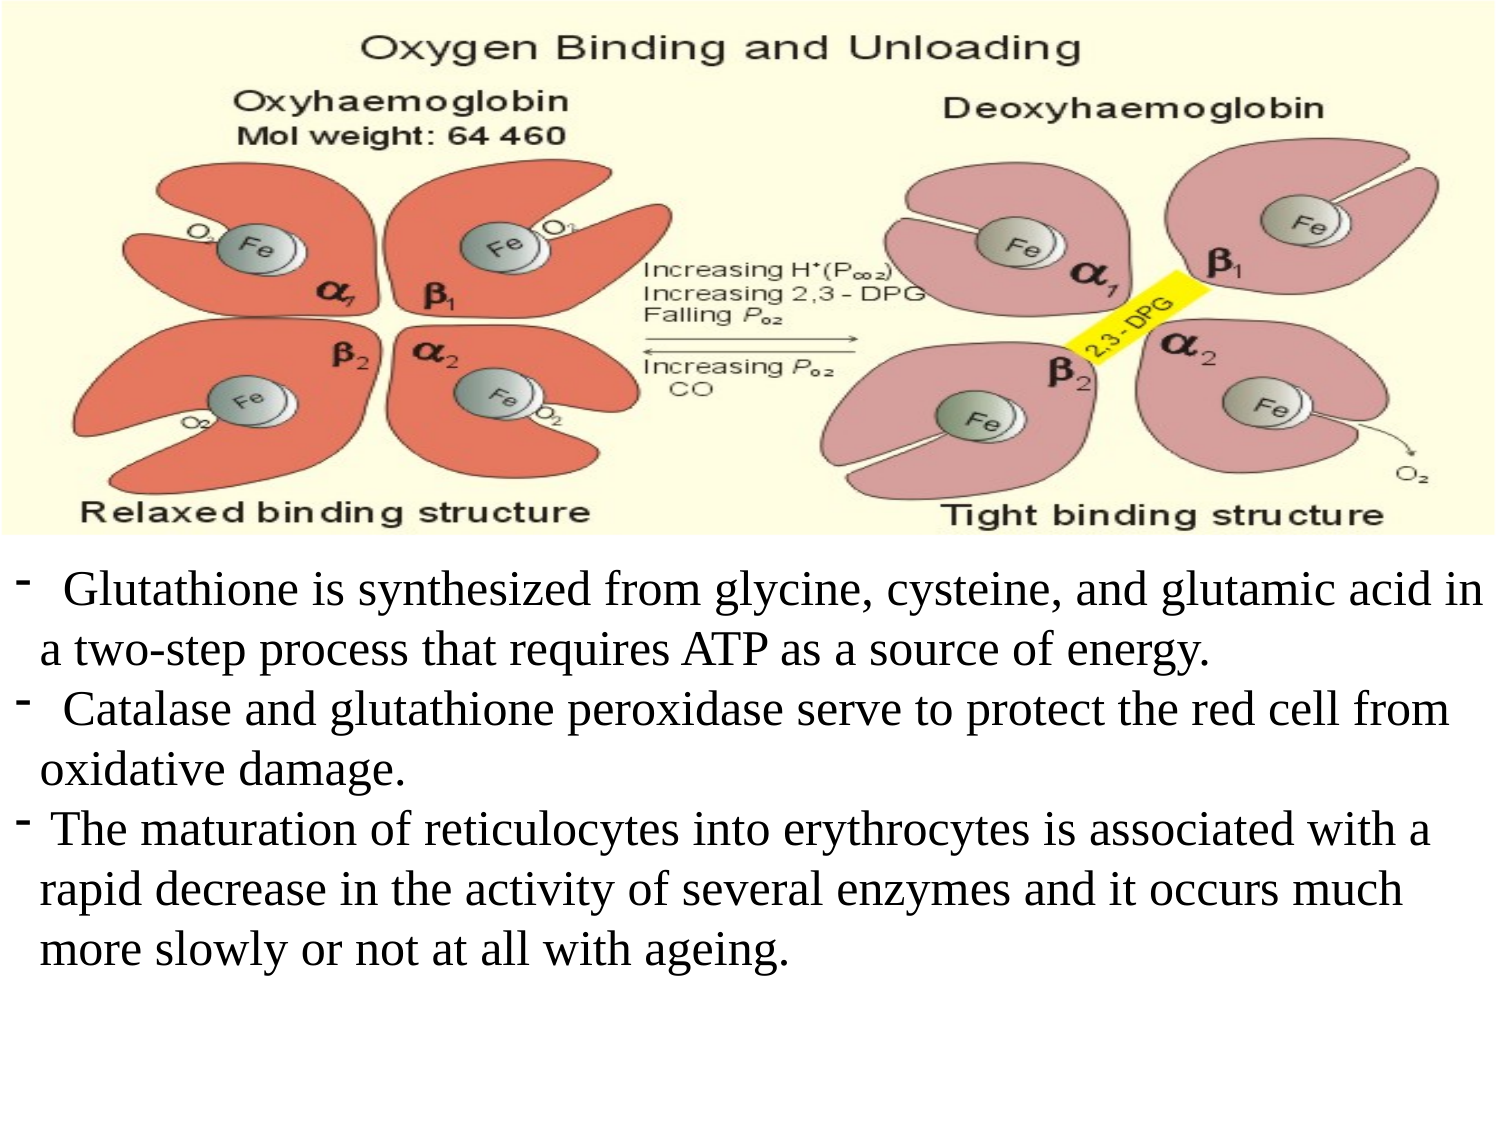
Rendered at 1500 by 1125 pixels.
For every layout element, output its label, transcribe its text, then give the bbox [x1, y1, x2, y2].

text_box Glutathione is synthesized from glycine, cysteine, and glutamic acid in a two-step process that requires ATP as a source of energy. Catalase and glutathione peroxidase serve to protect the red cell from oxidative damage. The maturation of reticulocytes into erythrocytes is associated with a rapid decrease in the activity of several enzymes and it occurs much more slowly or not at all with ageing. [0, 548, 1500, 983]
picture [0, 0, 1500, 538]
